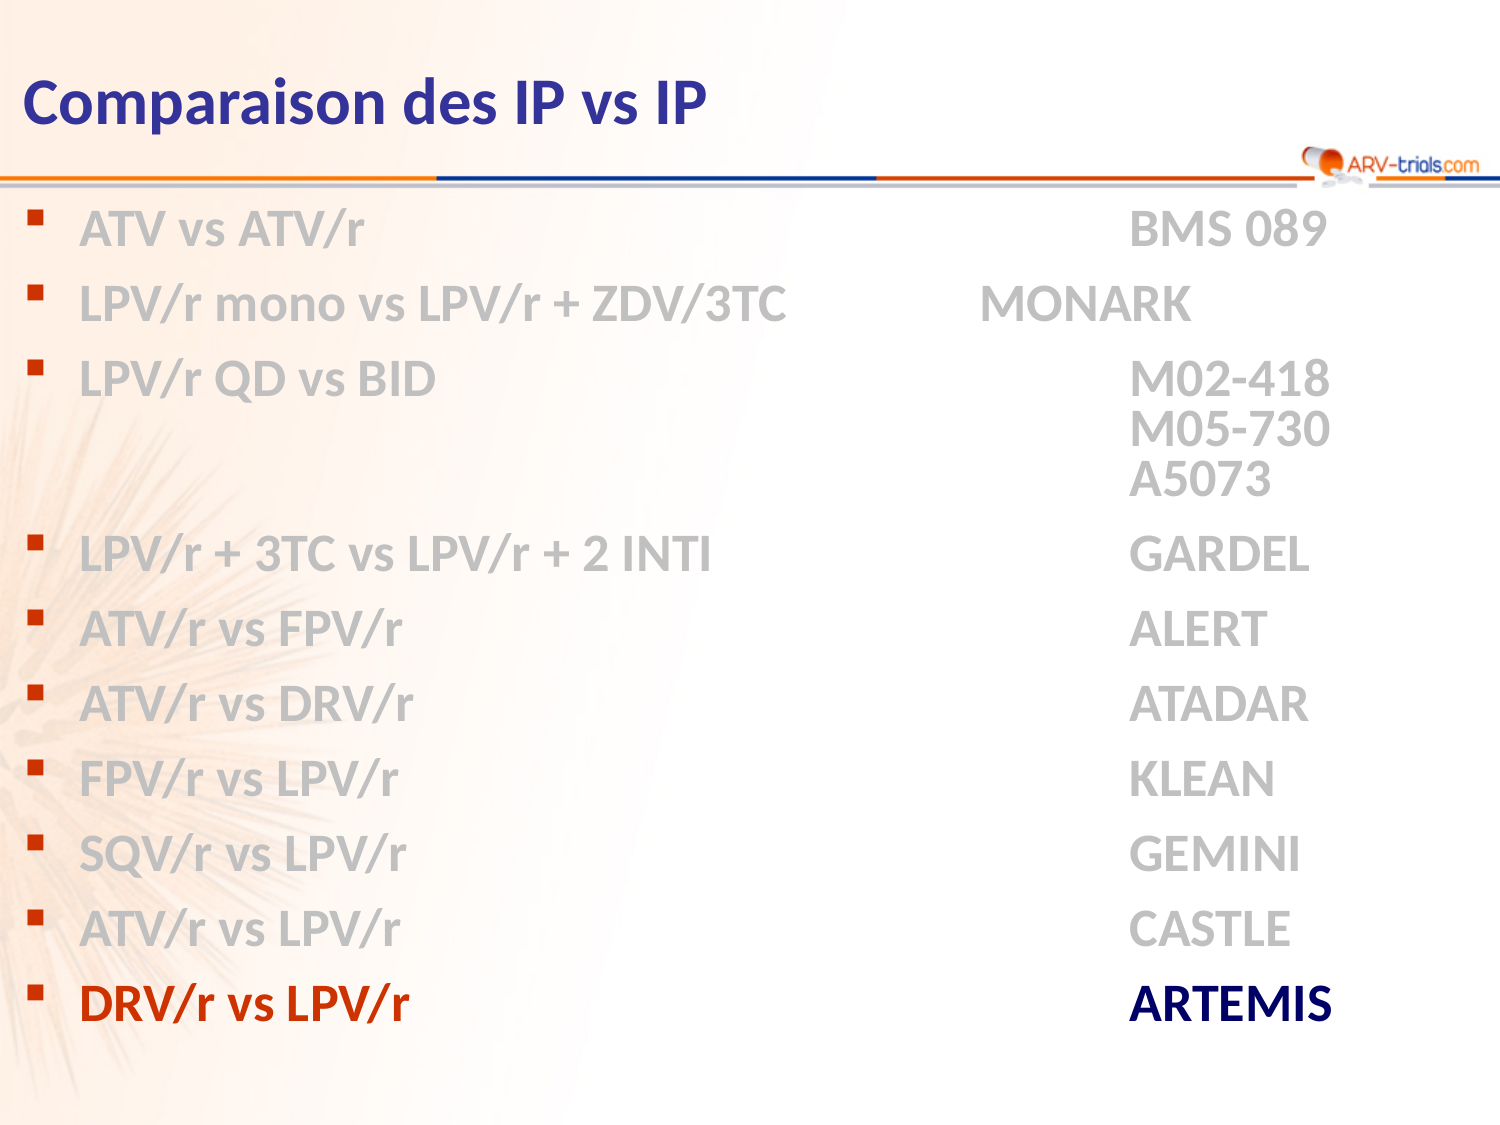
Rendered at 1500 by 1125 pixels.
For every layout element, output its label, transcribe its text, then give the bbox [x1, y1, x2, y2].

text_box ATV vs ATV/r BMS 089 LPV/r mono vs LPV/r + ZDV/3TC MONARK LPV/r QD vs BID M02-418 M05-730 A5073 LPV/r + 3TC vs LPV/r + 2 INTI GARDEL ATV/r vs FPV/r ALERT ATV/r vs DRV/r ATADAR FPV/r vs LPV/r KLEAN SQV/r vs LPV/r GEMINI ATV/r vs LPV/r CASTLE DRV/r vs LPV/r ARTEMIS [8, 200, 1353, 1071]
title Comparaison des IP vs IP [8, 6, 1353, 190]
picture [0, 0, 1500, 1125]
